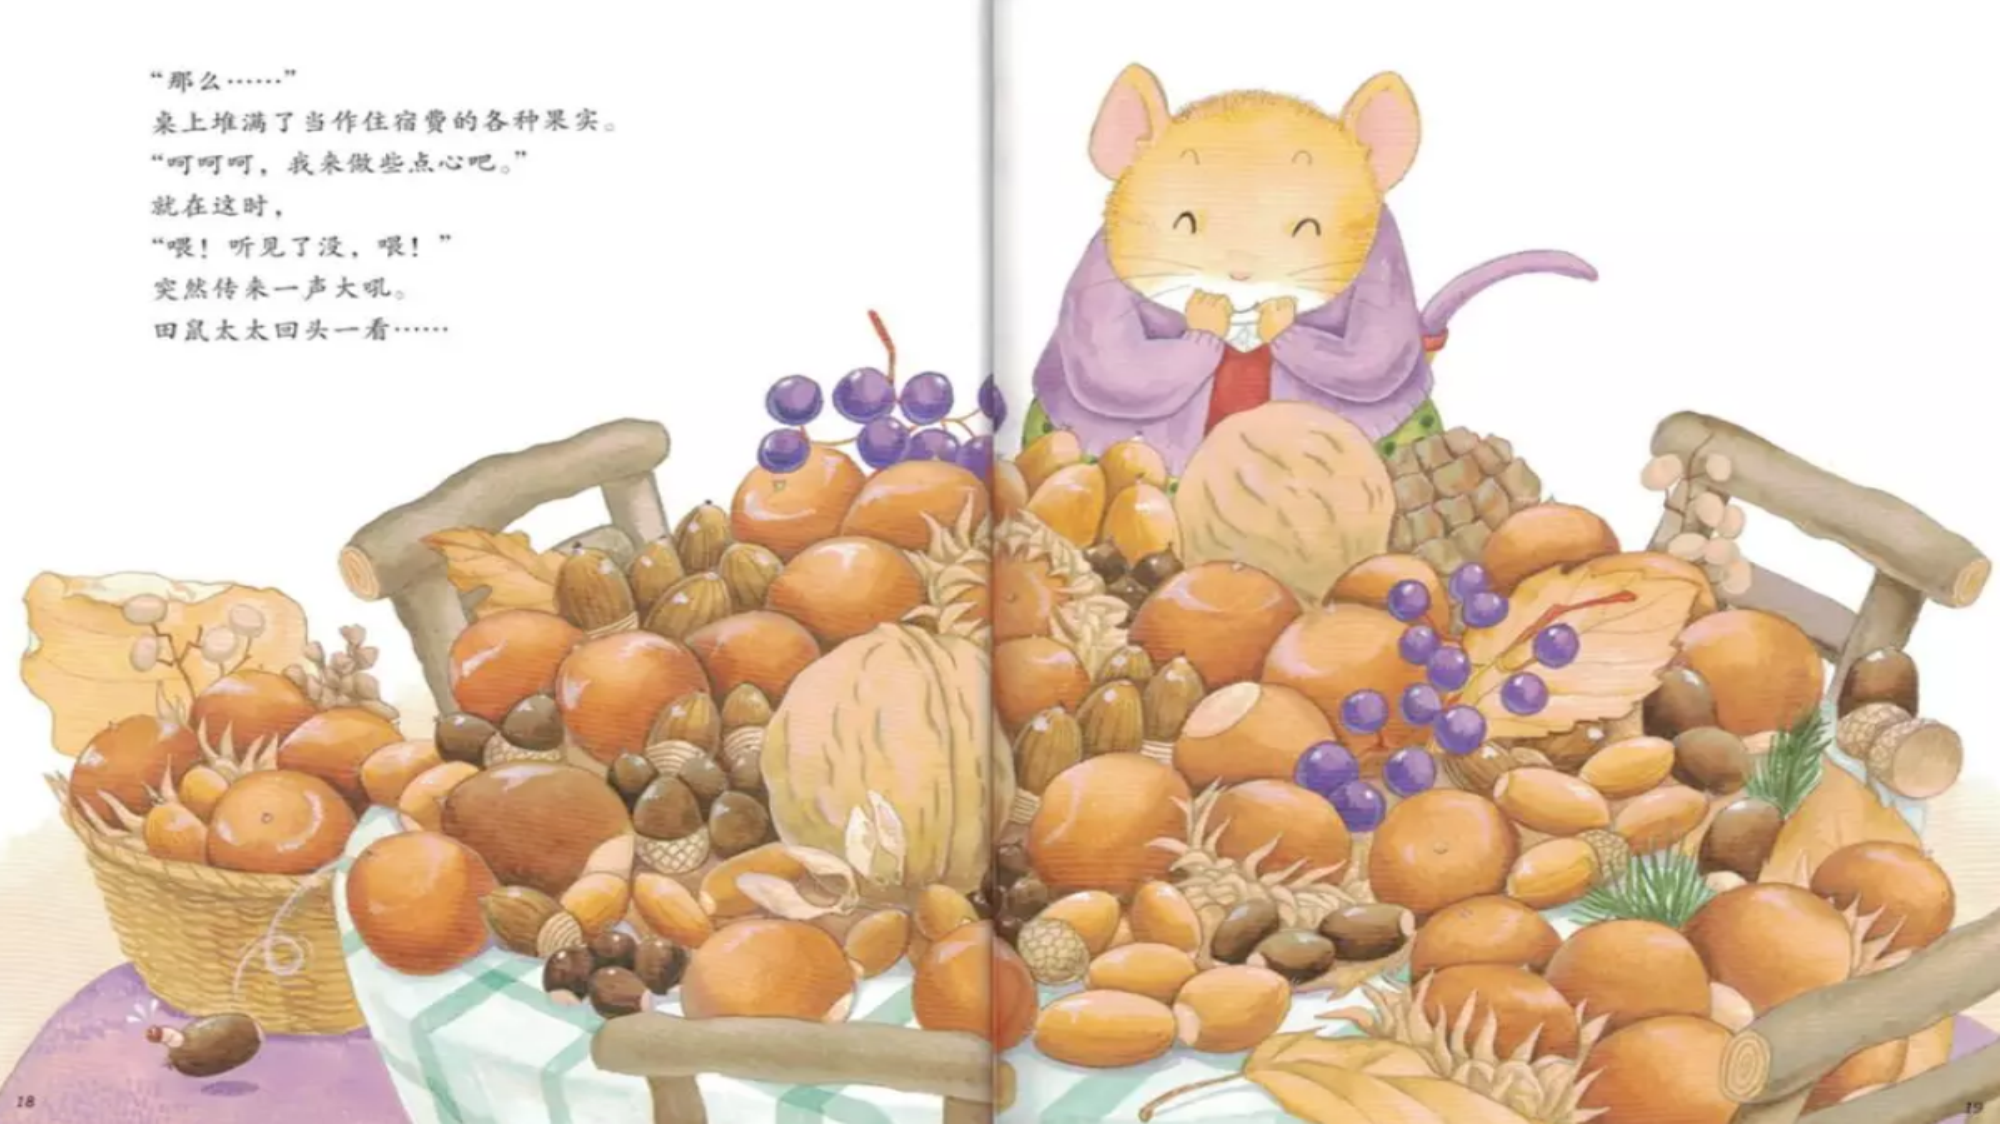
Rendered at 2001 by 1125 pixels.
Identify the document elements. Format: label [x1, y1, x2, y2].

list [0, 0, 2000, 1125]
